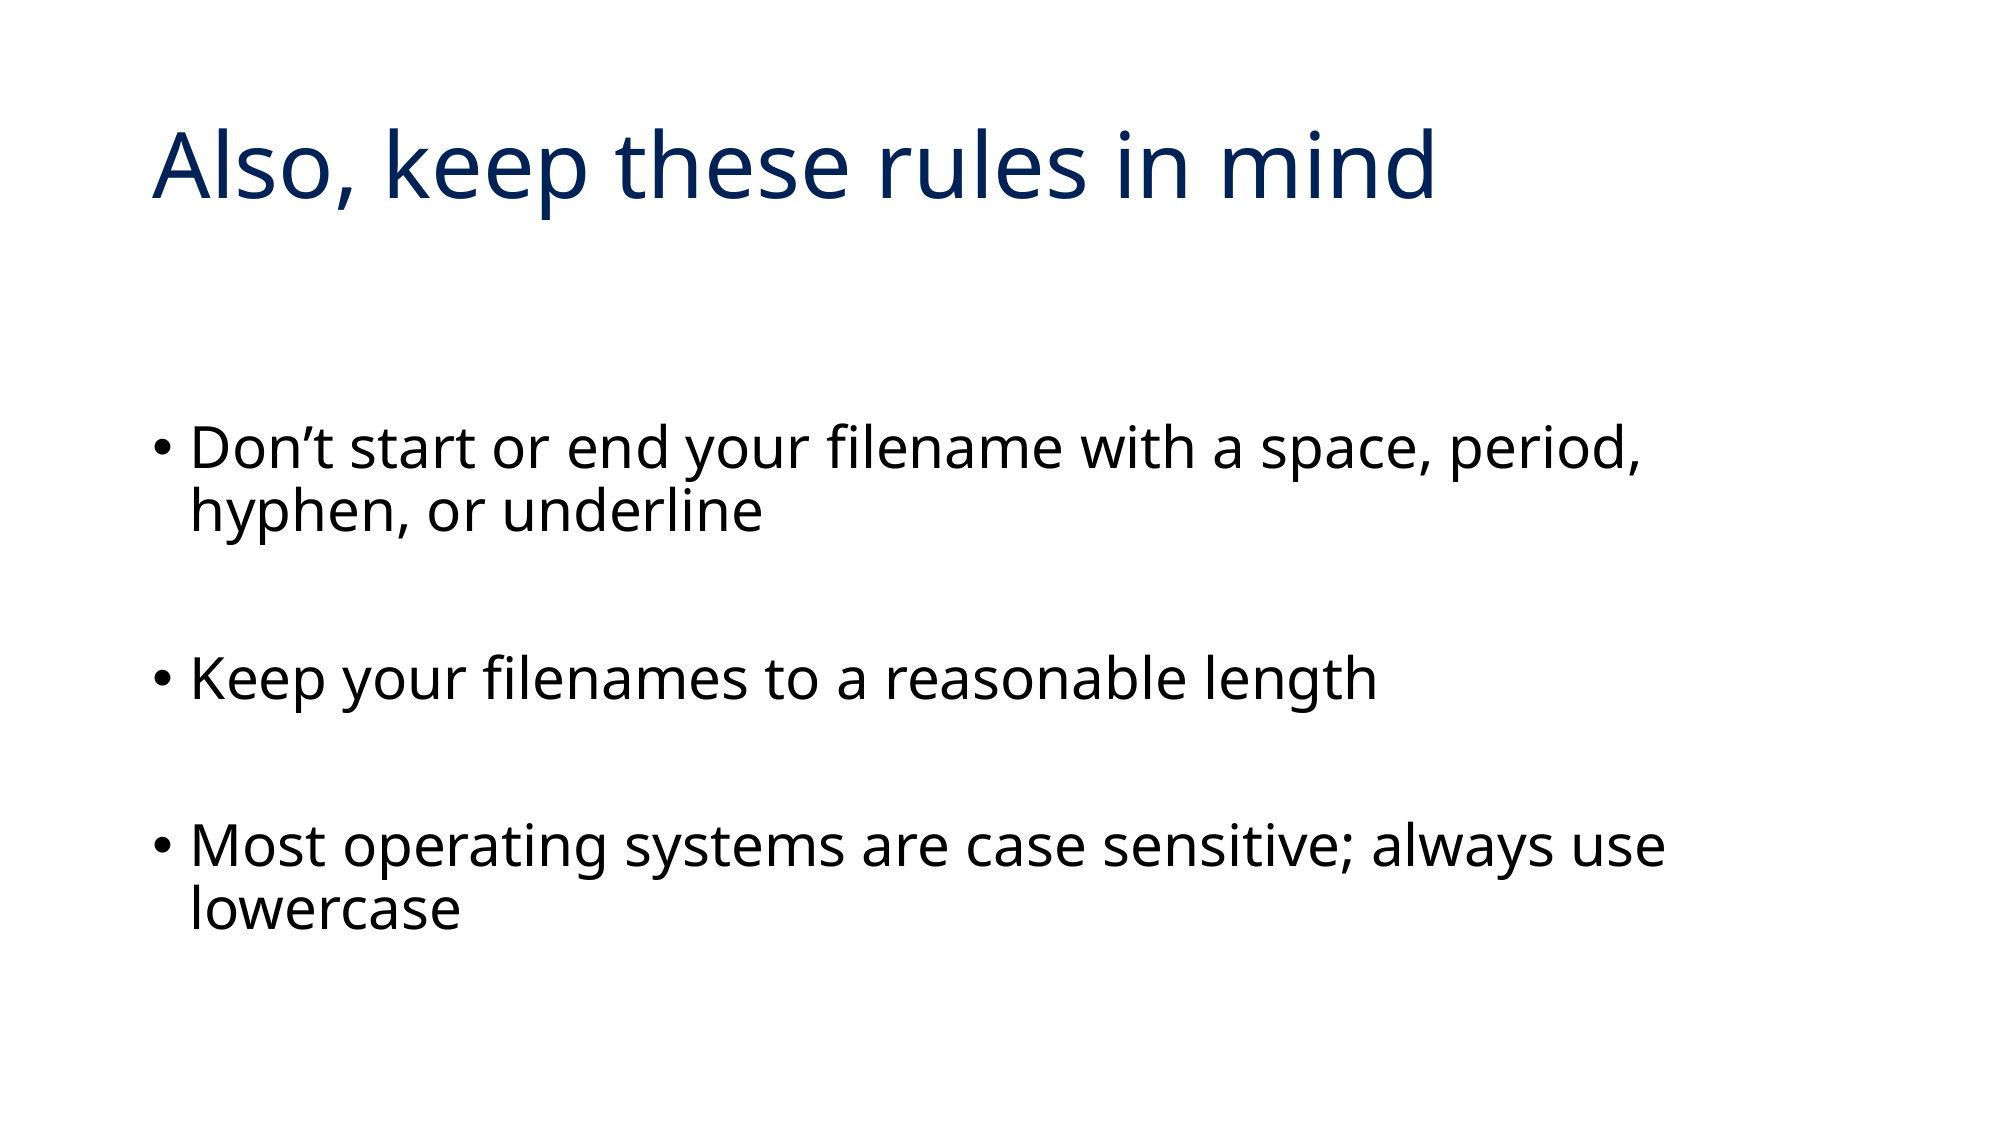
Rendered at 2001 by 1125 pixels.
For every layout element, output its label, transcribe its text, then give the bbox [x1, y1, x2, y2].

list Don’t start or end your filename with a space, period, hyphen, or underline Keep your filenames to a reasonable length Most operating systems are case sensitive; always use lowercase [137, 410, 1863, 1125]
title Also, keep these rules in mind [137, 59, 1863, 278]
